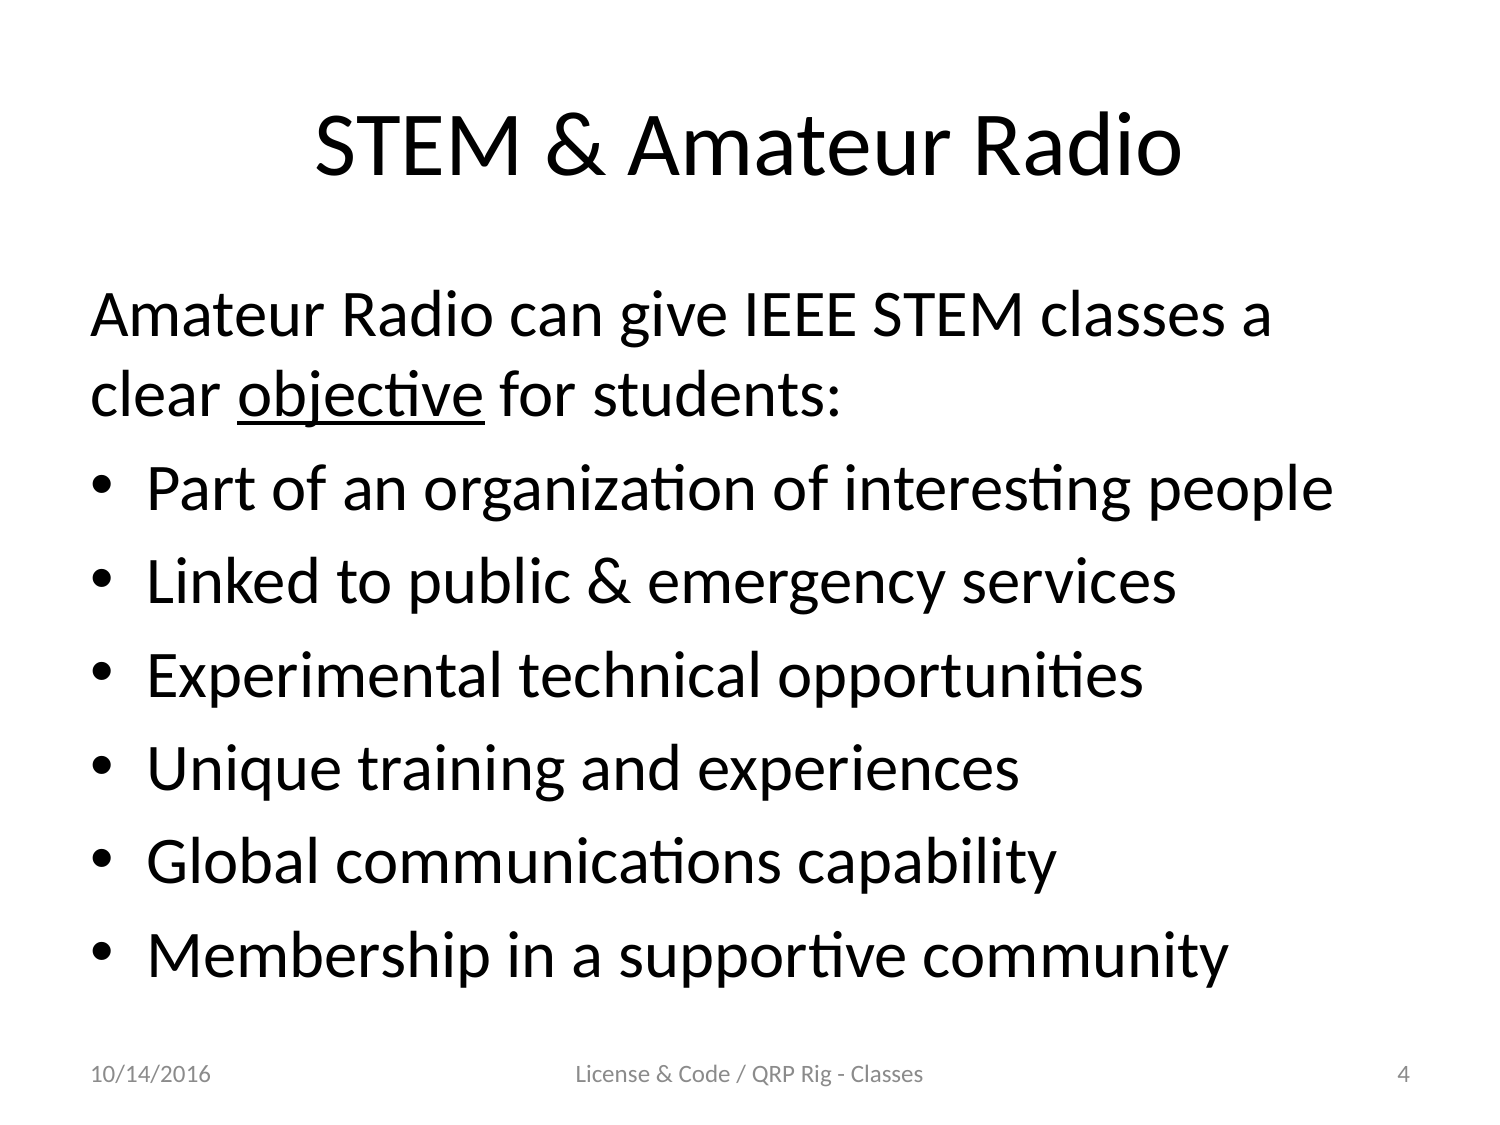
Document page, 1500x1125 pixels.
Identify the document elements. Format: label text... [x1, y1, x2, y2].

slide_number 4 [1074, 1042, 1425, 1103]
list Amateur Radio can give IEEE STEM classes a clear objective for students: Part of an organization of interesting people Linked to public & emergency services Experimental technical opportunities Unique training and experiences Global communications capability Membership in a supportive community [75, 262, 1425, 1005]
title STEM & Amateur Radio [75, 45, 1425, 233]
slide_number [75, 1042, 425, 1103]
footer License & Code / QRP Rig - Classes [512, 1042, 988, 1103]
